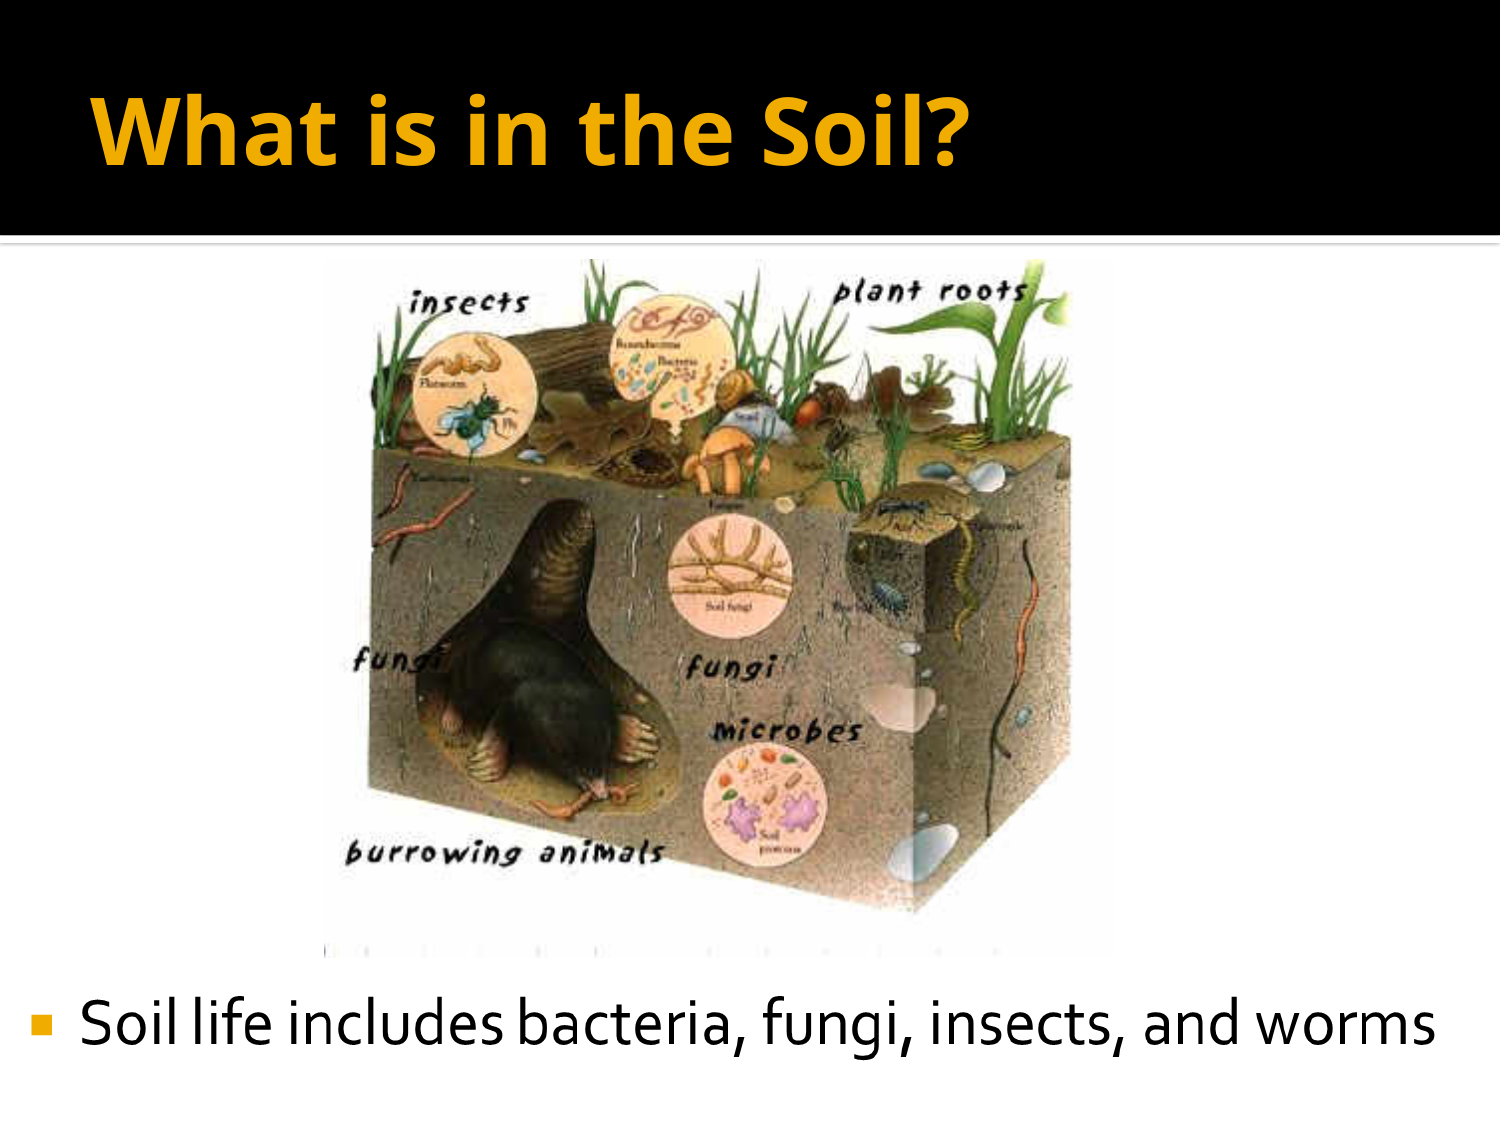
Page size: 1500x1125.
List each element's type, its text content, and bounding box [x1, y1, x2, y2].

picture [0, 962, 1475, 1103]
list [324, 259, 1113, 958]
title What is in the Soil? [75, 25, 1425, 231]
